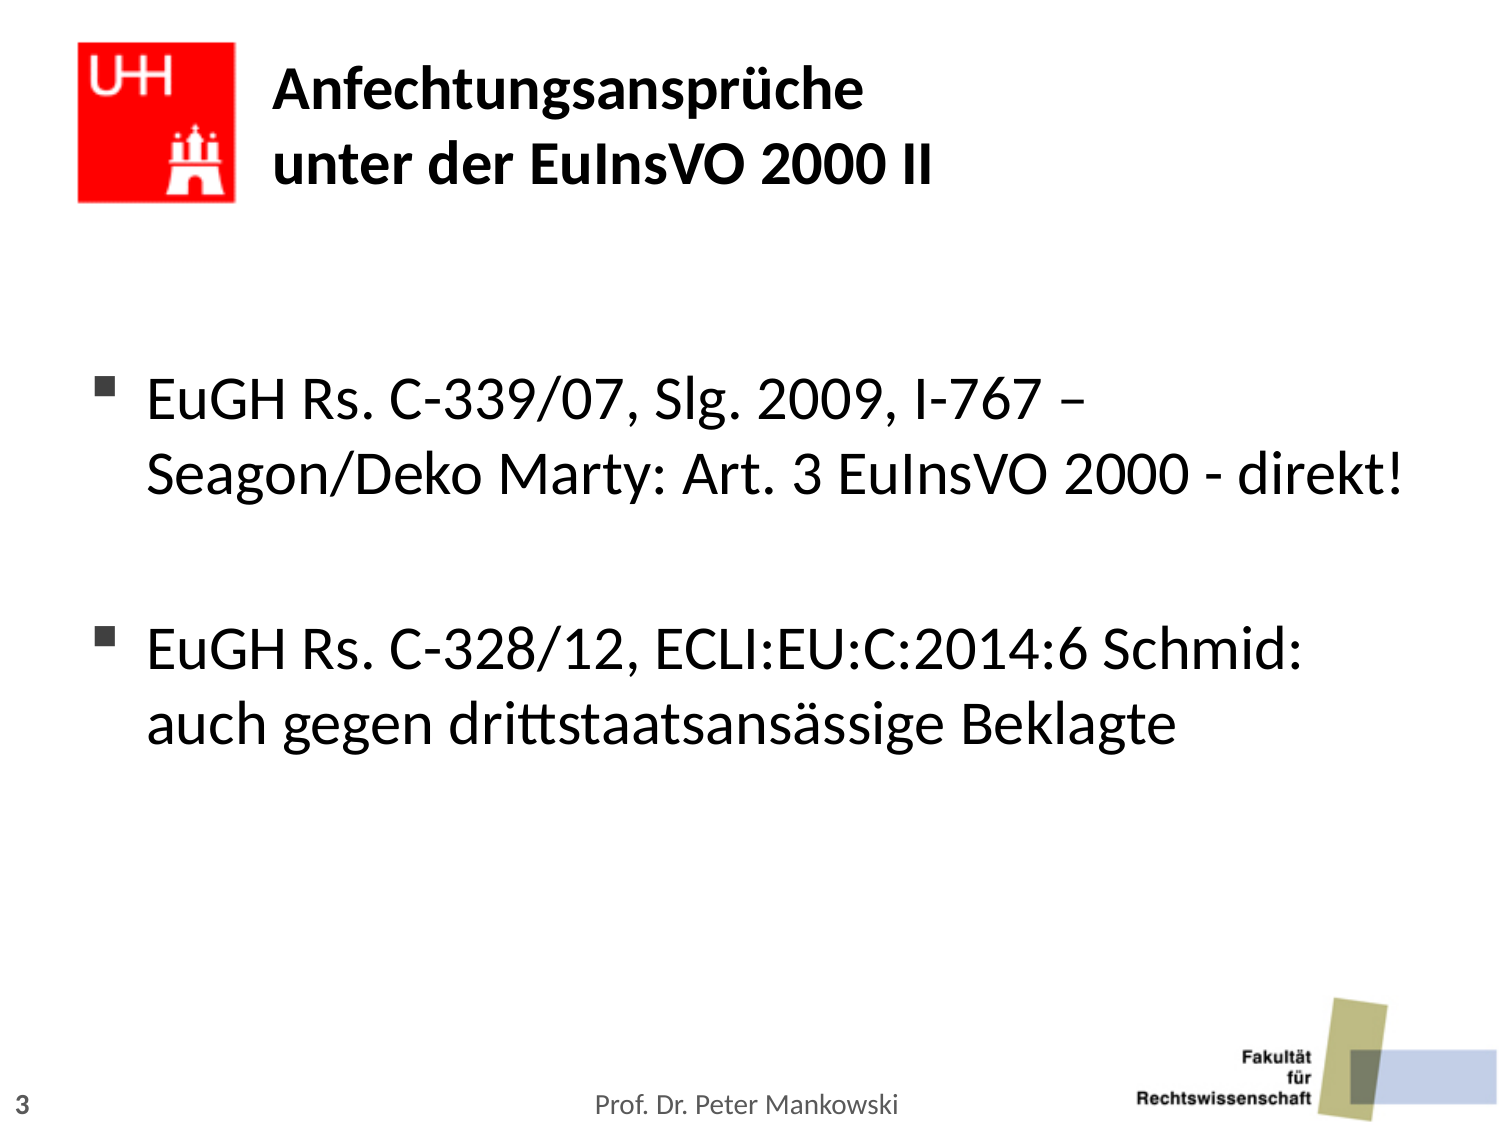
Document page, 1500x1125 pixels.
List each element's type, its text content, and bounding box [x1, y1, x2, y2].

picture [70, 17, 258, 232]
list EuGH Rs. C-339/07, Slg. 2009, I-767 – Seagon/Deko Marty: Art. 3 EuInsVO 2000 - direkt! EuGH Rs. C-328/12, ECLI:EU:C:2014:6 Schmid: auch gegen drittstaatsansässige Beklagte [75, 262, 1425, 1005]
title Anfechtungsansprüche unter der EuInsVO 2000 II [257, 45, 1425, 200]
picture [1135, 995, 1500, 1125]
